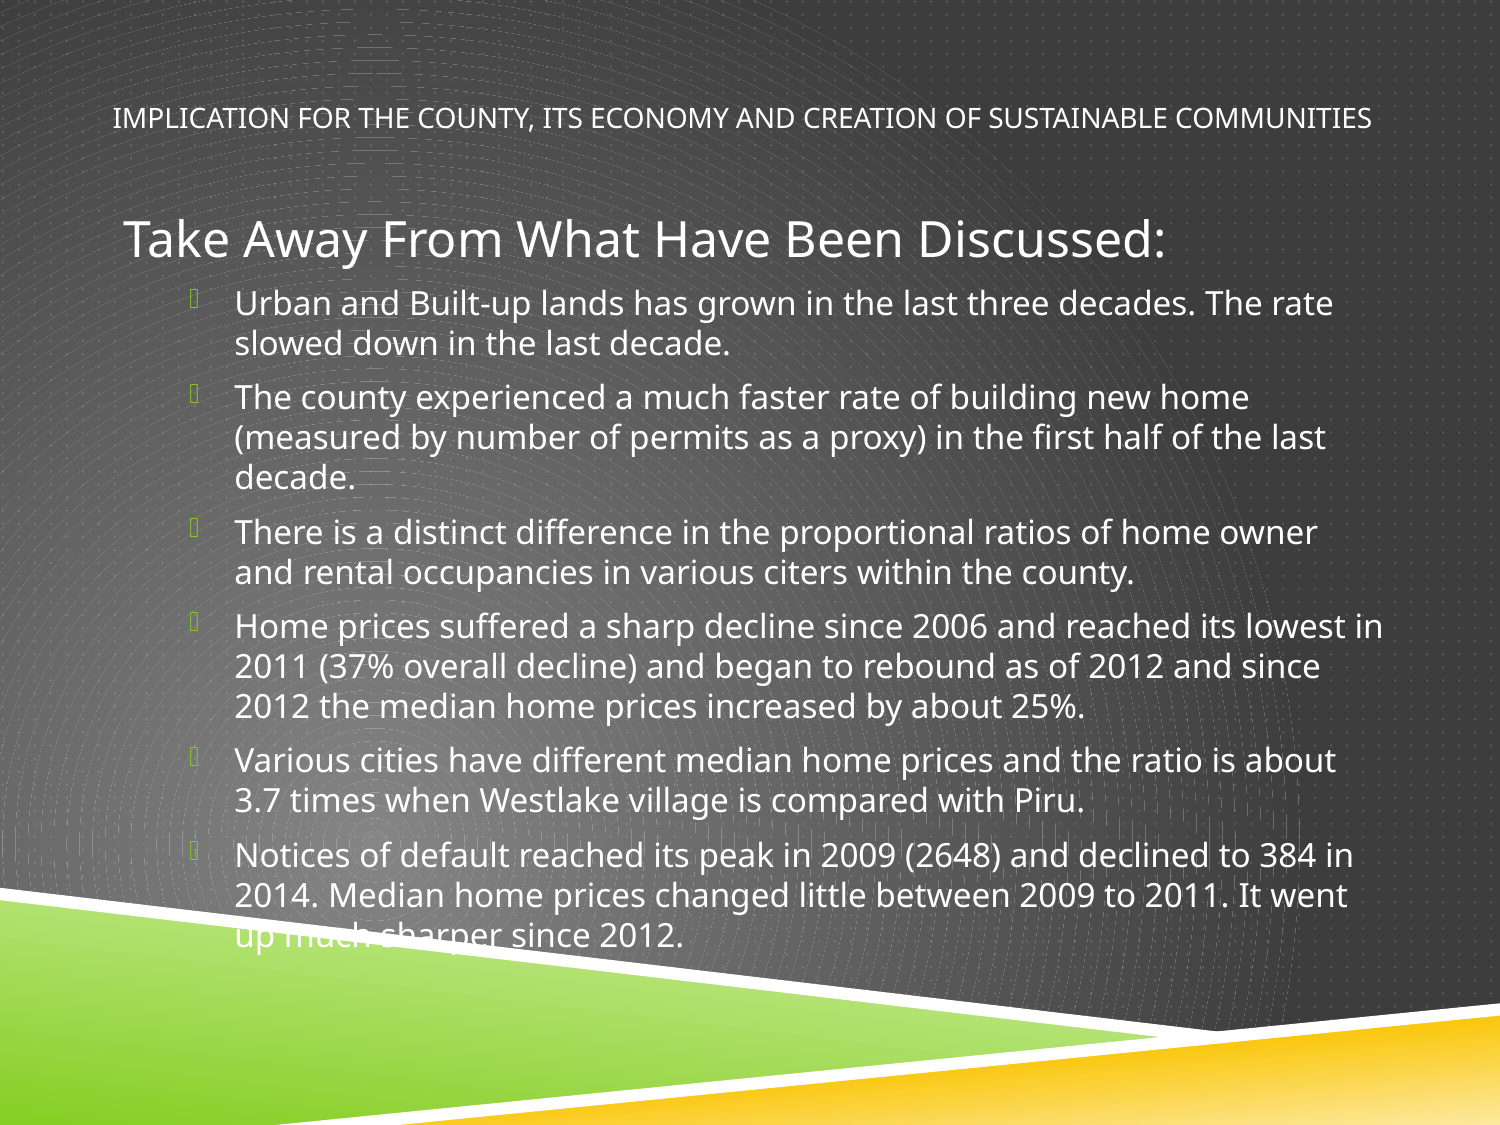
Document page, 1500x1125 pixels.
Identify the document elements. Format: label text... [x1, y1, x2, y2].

list Take Away From What Have Been Discussed: Urban and Built-up lands has grown in the last three decades. The rate slowed down in the last decade. The county experienced a much faster rate of building new home (measured by number of permits as a proxy) in the first half of the last decade. There is a distinct difference in the proportional ratios of home owner and rental occupancies in various citers within the county. Home prices suffered a sharp decline since 2006 and reached its lowest in 2011 (37% overall decline) and began to rebound as of 2012 and since 2012 the median home prices increased by about 25%. Various cities have different median home prices and the ratio is about 3.7 times when Westlake village is compared with Piru. Notices of default reached its peak in 2009 (2648) and declined to 384 in 2014. Median home prices changed little between 2009 to 2011. It went up much sharper since 2012. [112, 200, 1388, 950]
title Implication for the County, its Economy and Creation of Sustainable Communities [112, 45, 1388, 200]
